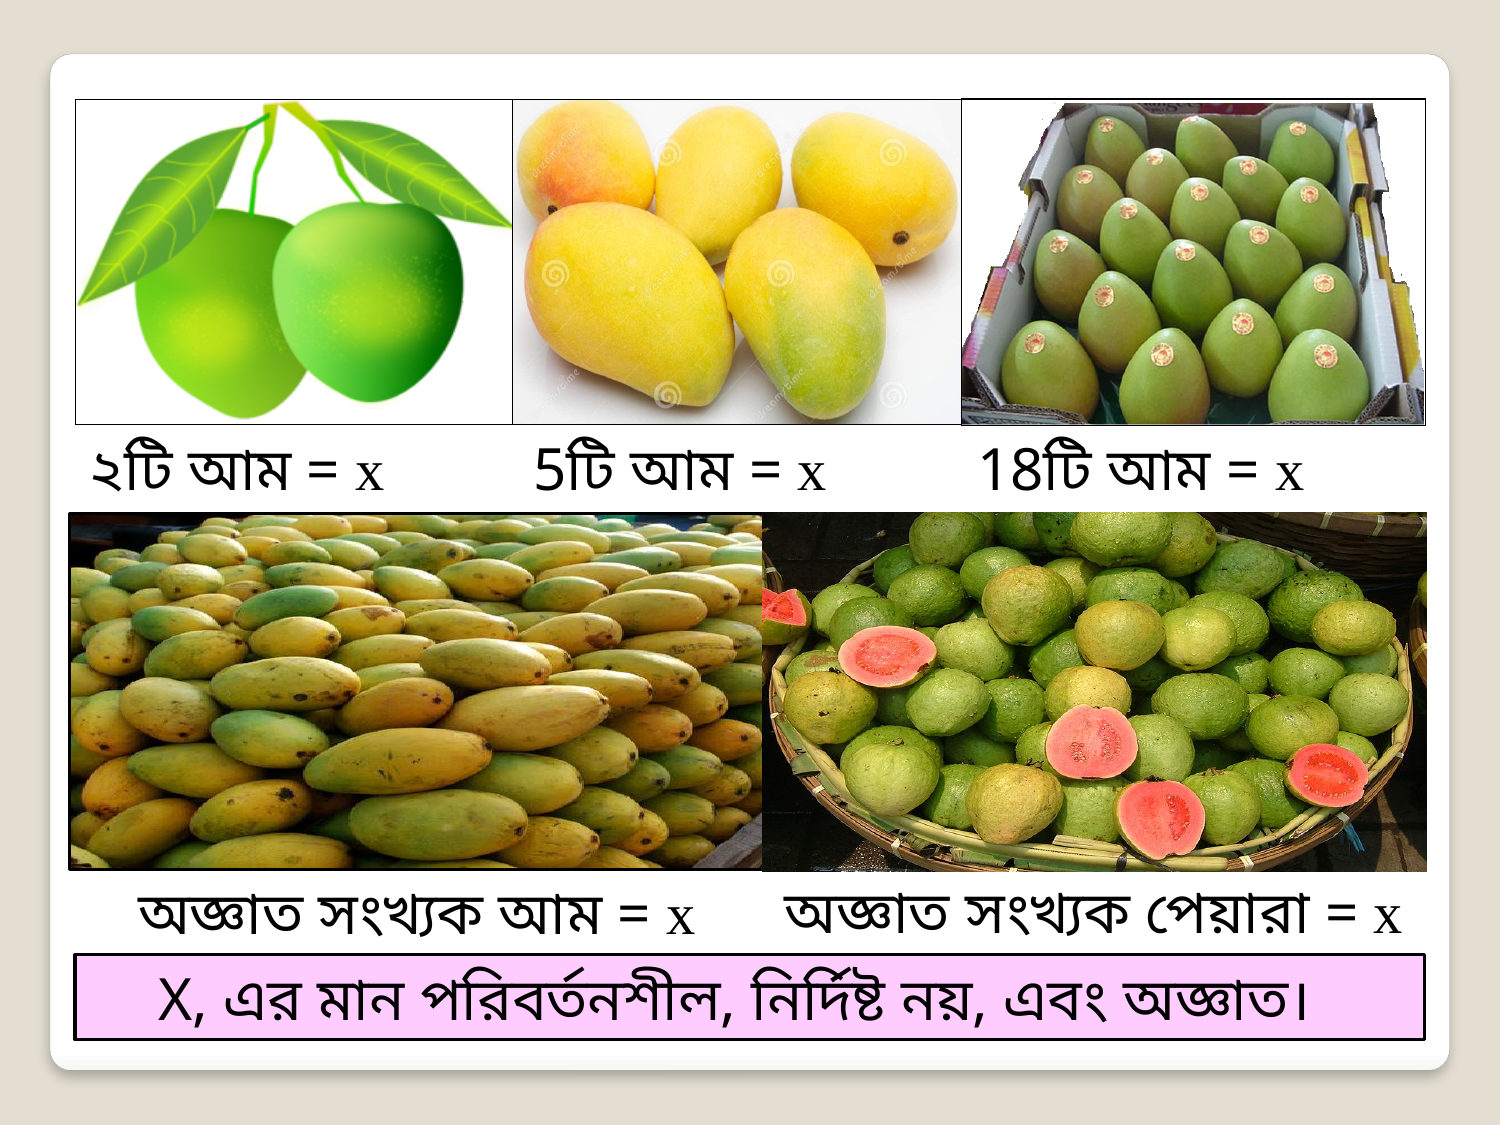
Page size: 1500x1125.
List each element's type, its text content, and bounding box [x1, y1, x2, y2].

picture [71, 512, 1428, 872]
text_box অজ্ঞাত সংখ্যক পেয়ারা = x [762, 884, 1425, 953]
text_box 18টি আম = x [962, 438, 1425, 510]
text_box ২টি আম = x [74, 438, 513, 510]
picture [74, 99, 1426, 426]
text_box 5টি আম = x [518, 439, 957, 510]
text_box X, এর মান পরিবর্তনশীল, নির্দিষ্ট নয়, এবং অজ্ঞাত। [74, 954, 1425, 1040]
text_box অজ্ঞাত সংখ্যক আম = x [71, 879, 763, 954]
